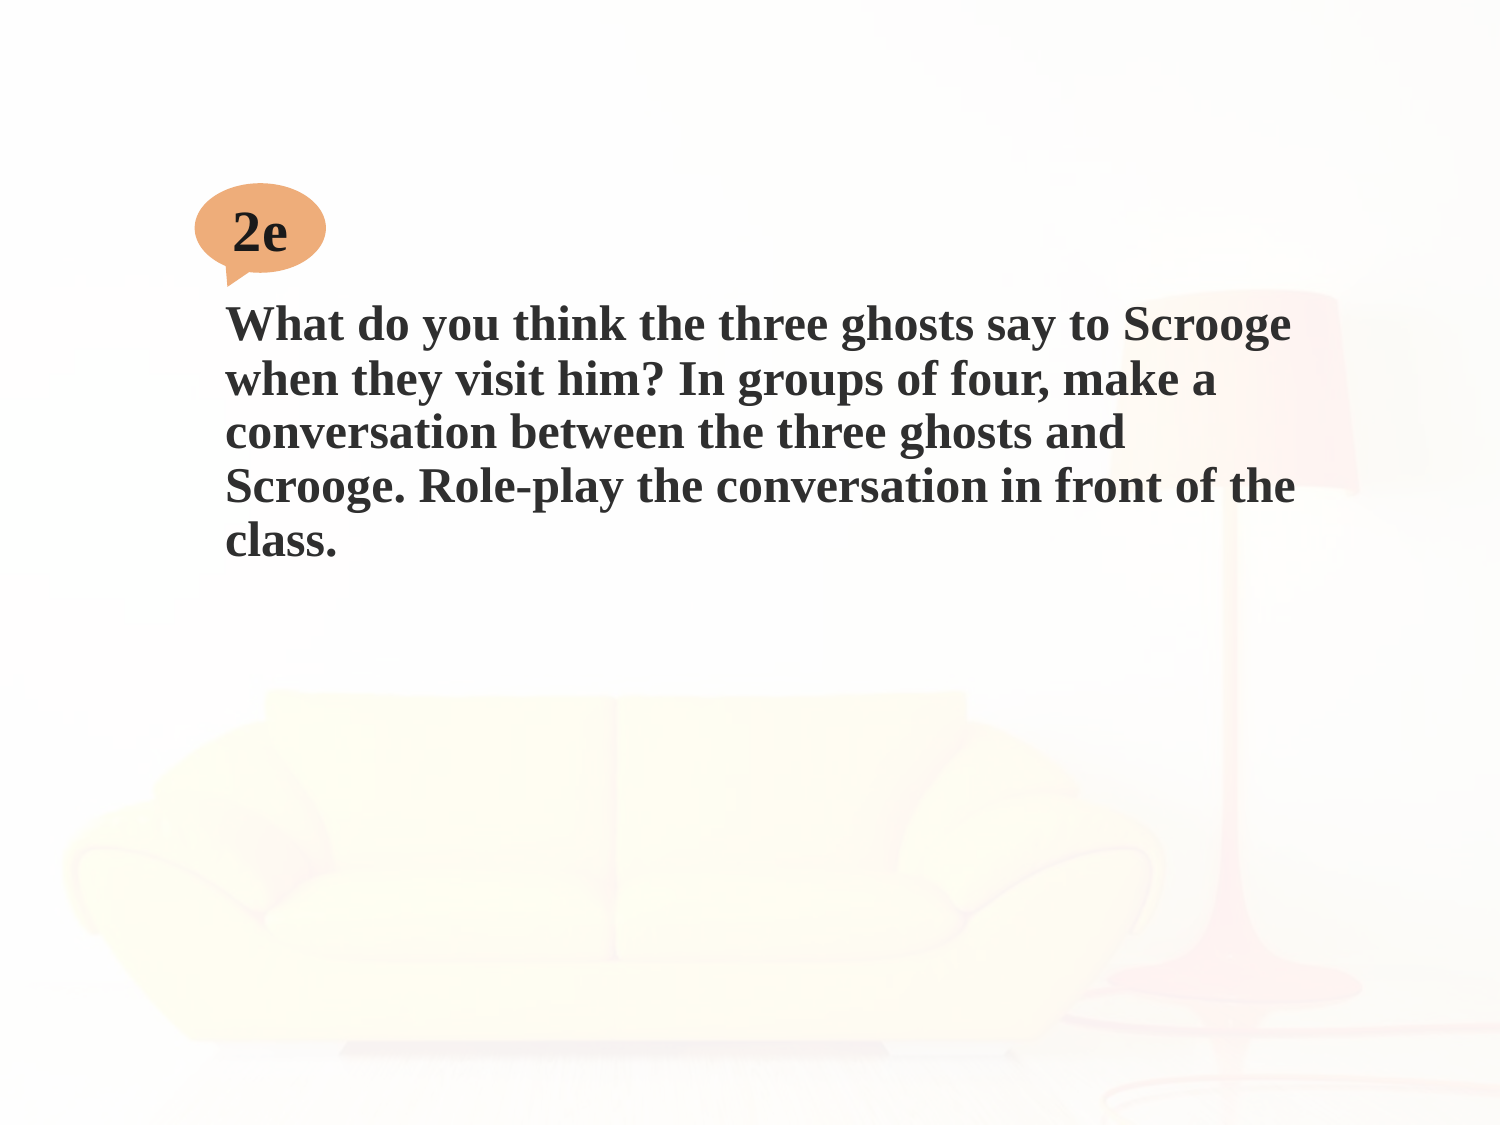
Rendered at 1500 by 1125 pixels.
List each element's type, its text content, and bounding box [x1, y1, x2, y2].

text_box 2e [193, 182, 327, 289]
text_box What do you think the three ghosts say to Scrooge when they visit him? In groups of four, make a conversation between the three ghosts and Scrooge. Role-play the conversation in front of the class. [209, 290, 1321, 575]
